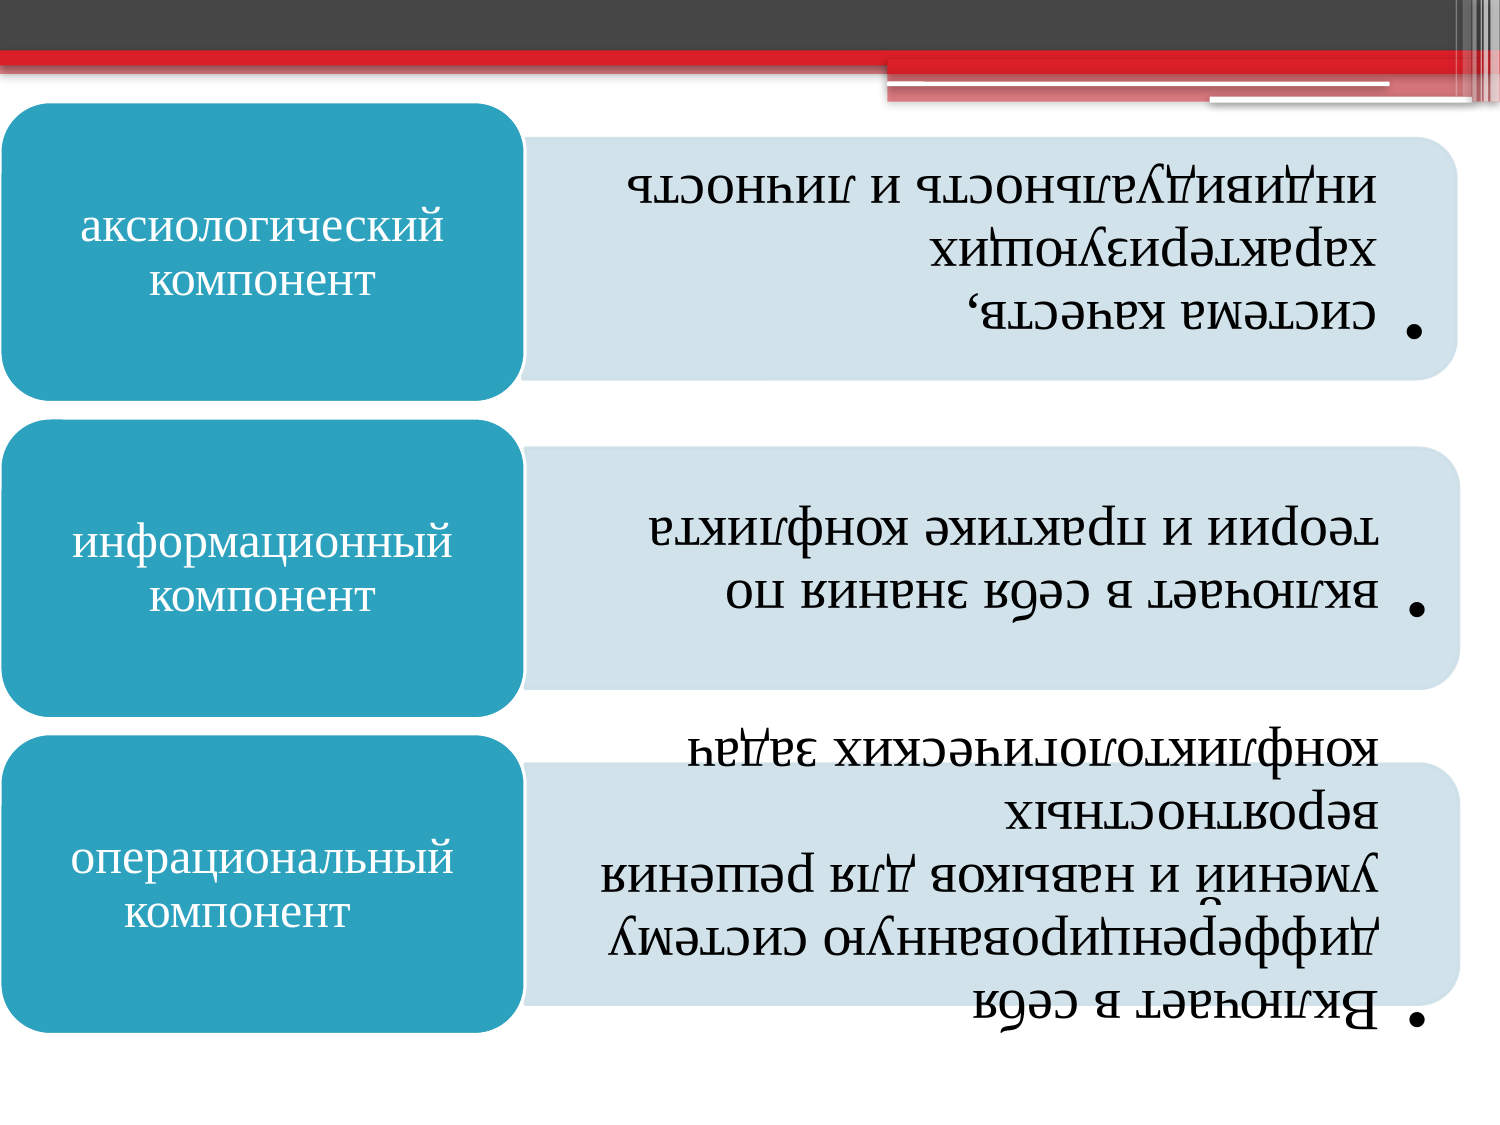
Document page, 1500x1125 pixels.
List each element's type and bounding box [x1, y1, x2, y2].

text_box [0, 101, 1459, 1036]
